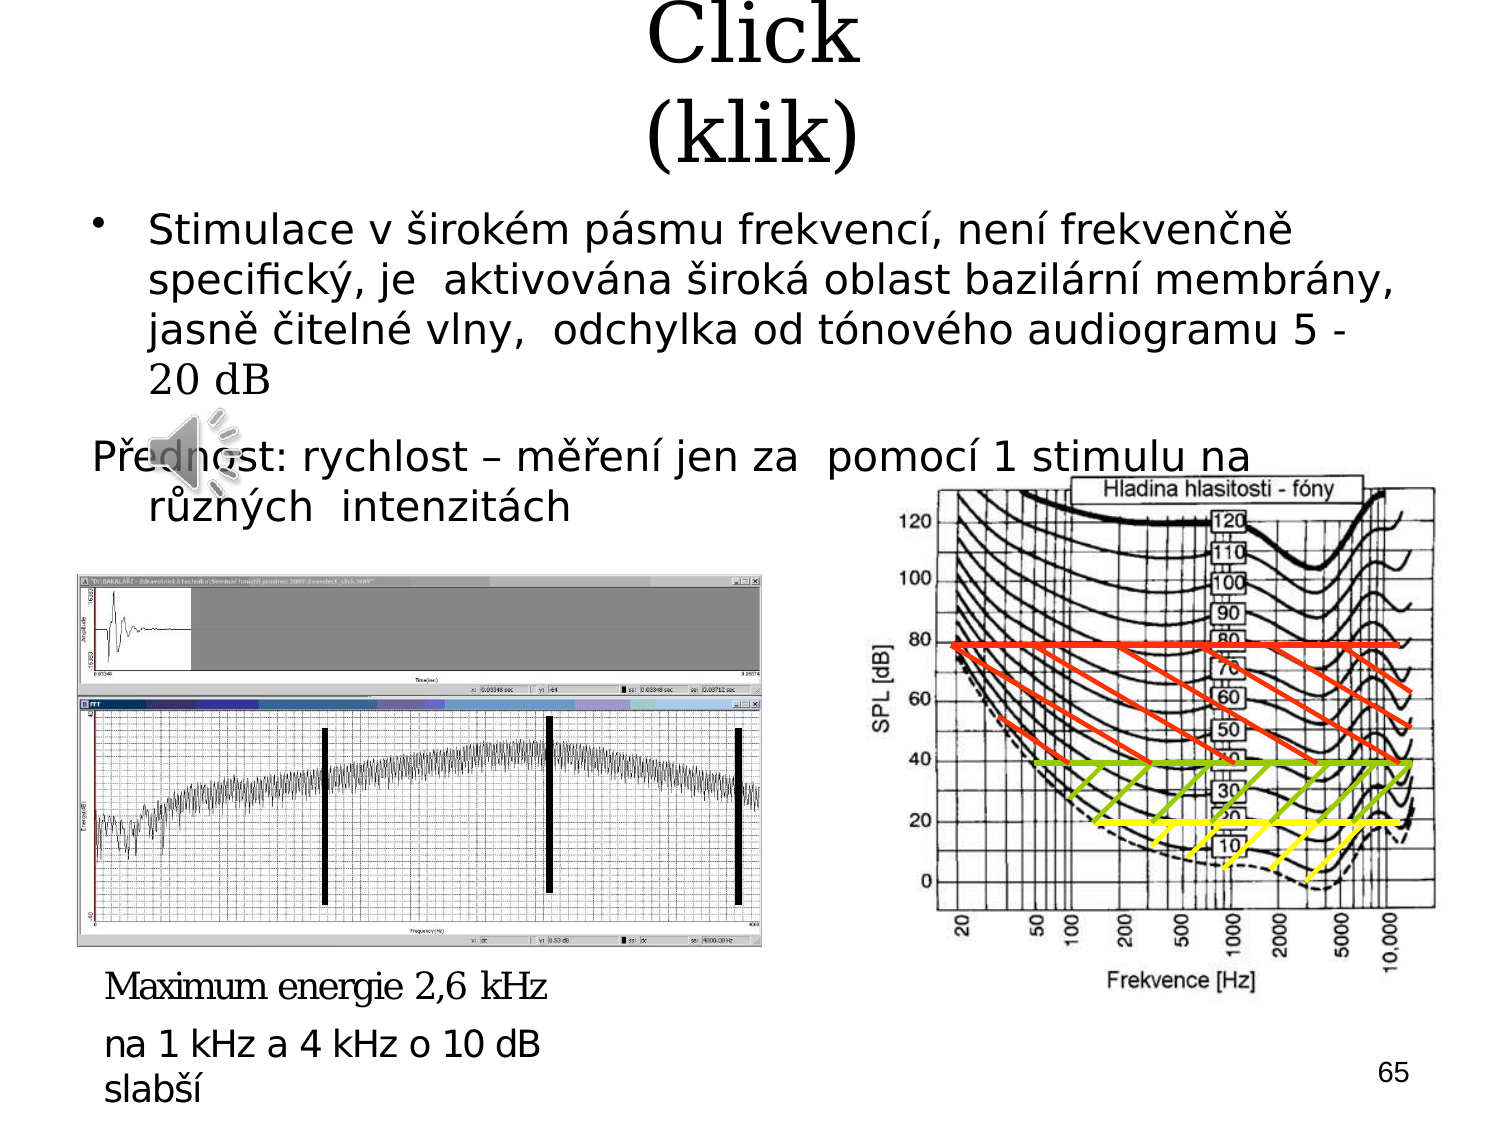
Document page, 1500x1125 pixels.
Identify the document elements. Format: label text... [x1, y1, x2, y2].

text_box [856, 467, 1448, 1004]
text_box [76, 574, 762, 947]
text_box Maximum energie 2,6 kHz na 1 kHz a 4 kHz o 10 dB slabší [101, 946, 639, 1111]
text_box Stimulace v širokém pásmu frekvencí, není frekvenčně specifický, je aktivována široká oblast bazilární membrány, jasně čitelné vlny, odchylka od tónového audiogramu 5 - 20 dB Přednost: rychlost – měření jen za pomocí 1 stimulu na různých intenzitách [89, 200, 1407, 530]
title Click (klik) [559, 0, 944, 180]
slide_number 65 [1079, 1046, 1425, 1103]
text_box [147, 406, 248, 506]
